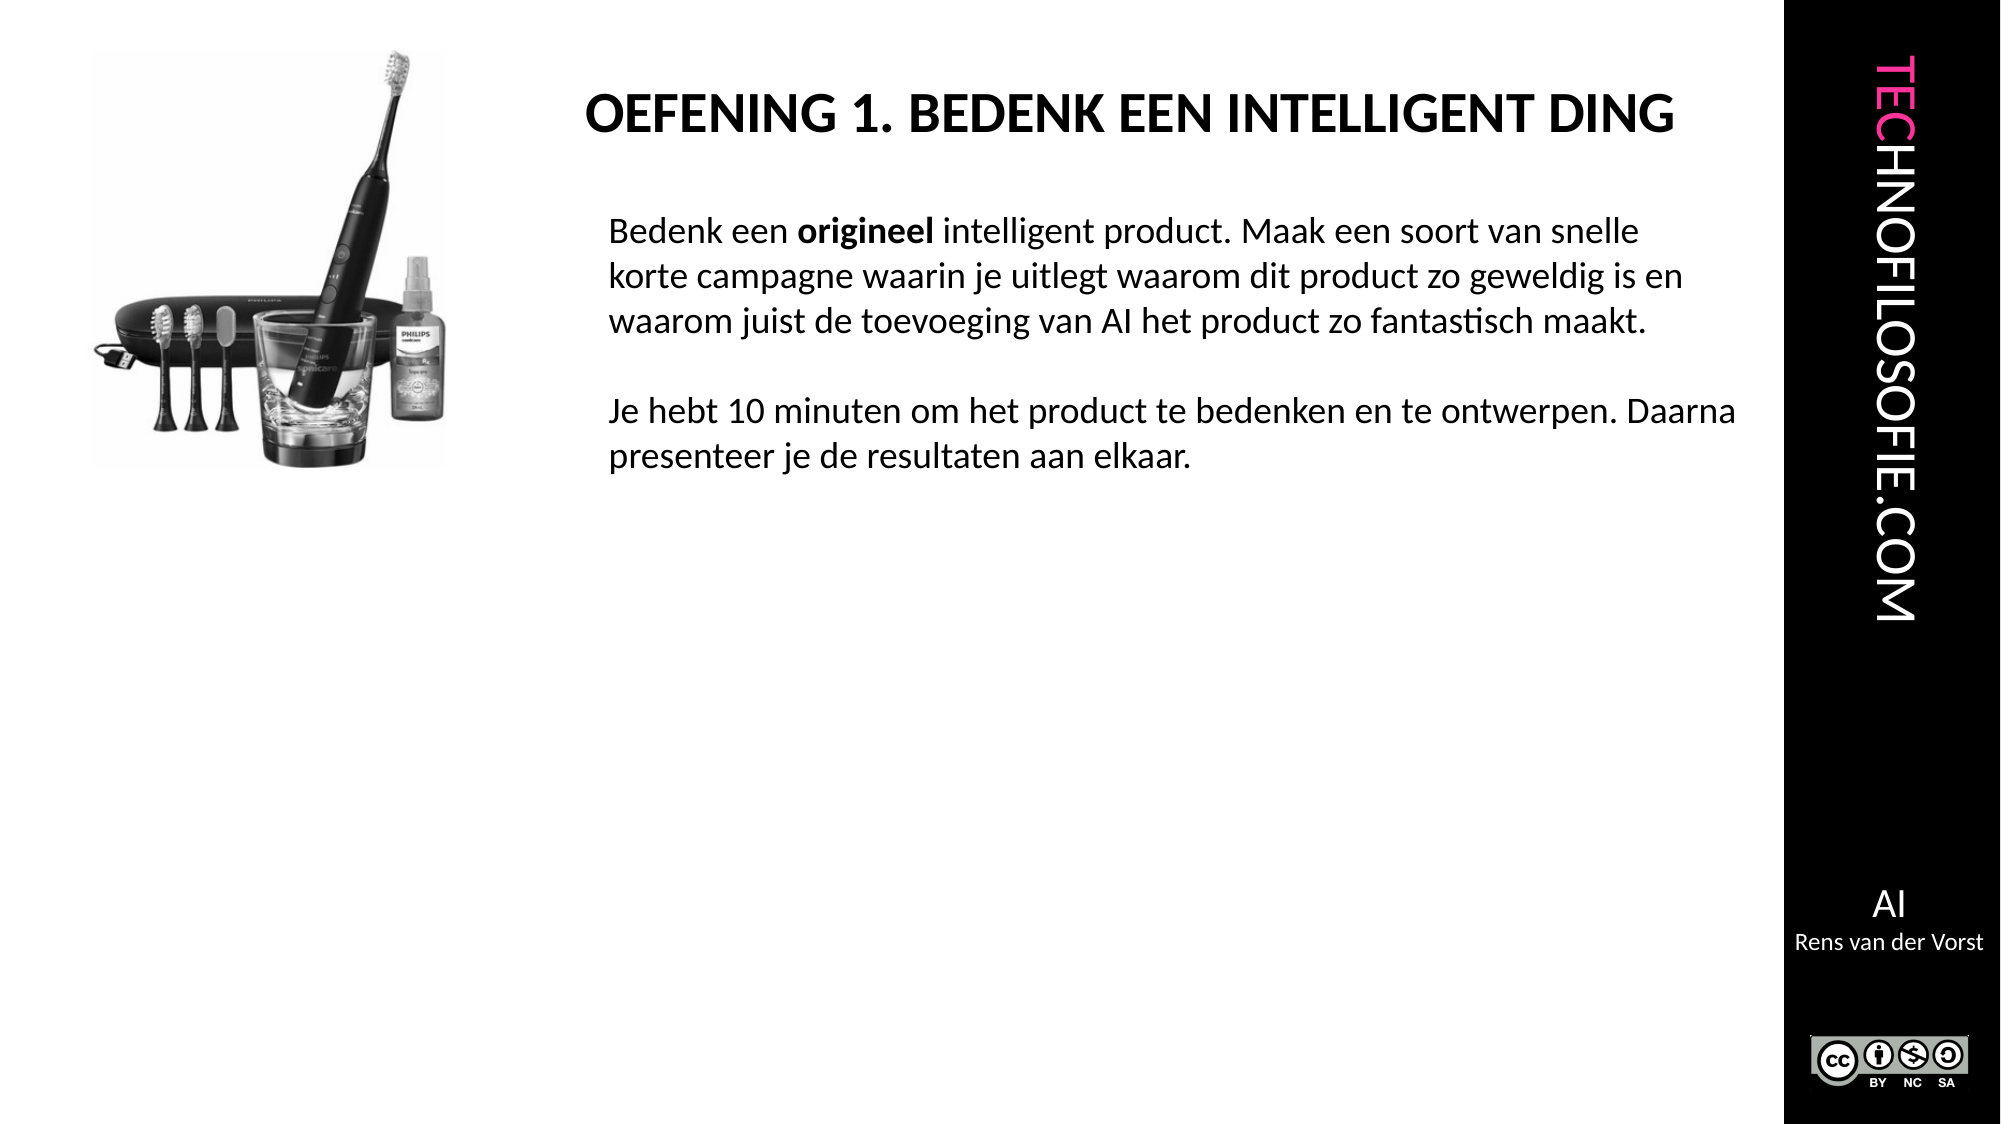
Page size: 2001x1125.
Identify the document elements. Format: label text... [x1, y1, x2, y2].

text_box Bedenk een origineel intelligent product. Maak een soort van snelle korte campagne waarin je uitlegt waarom dit product zo geweldig is en waarom juist de toevoeging van AI het product zo fantastisch maakt. Je hebt 10 minuten om het product te bedenken en te ontwerpen. Daarna presenteer je de resultaten aan elkaar. [593, 198, 1753, 484]
picture [42, 49, 496, 469]
text_box OEFENING 1. BEDENK EEN INTELLIGENT DING [570, 66, 1692, 152]
picture [1784, 0, 2001, 1124]
